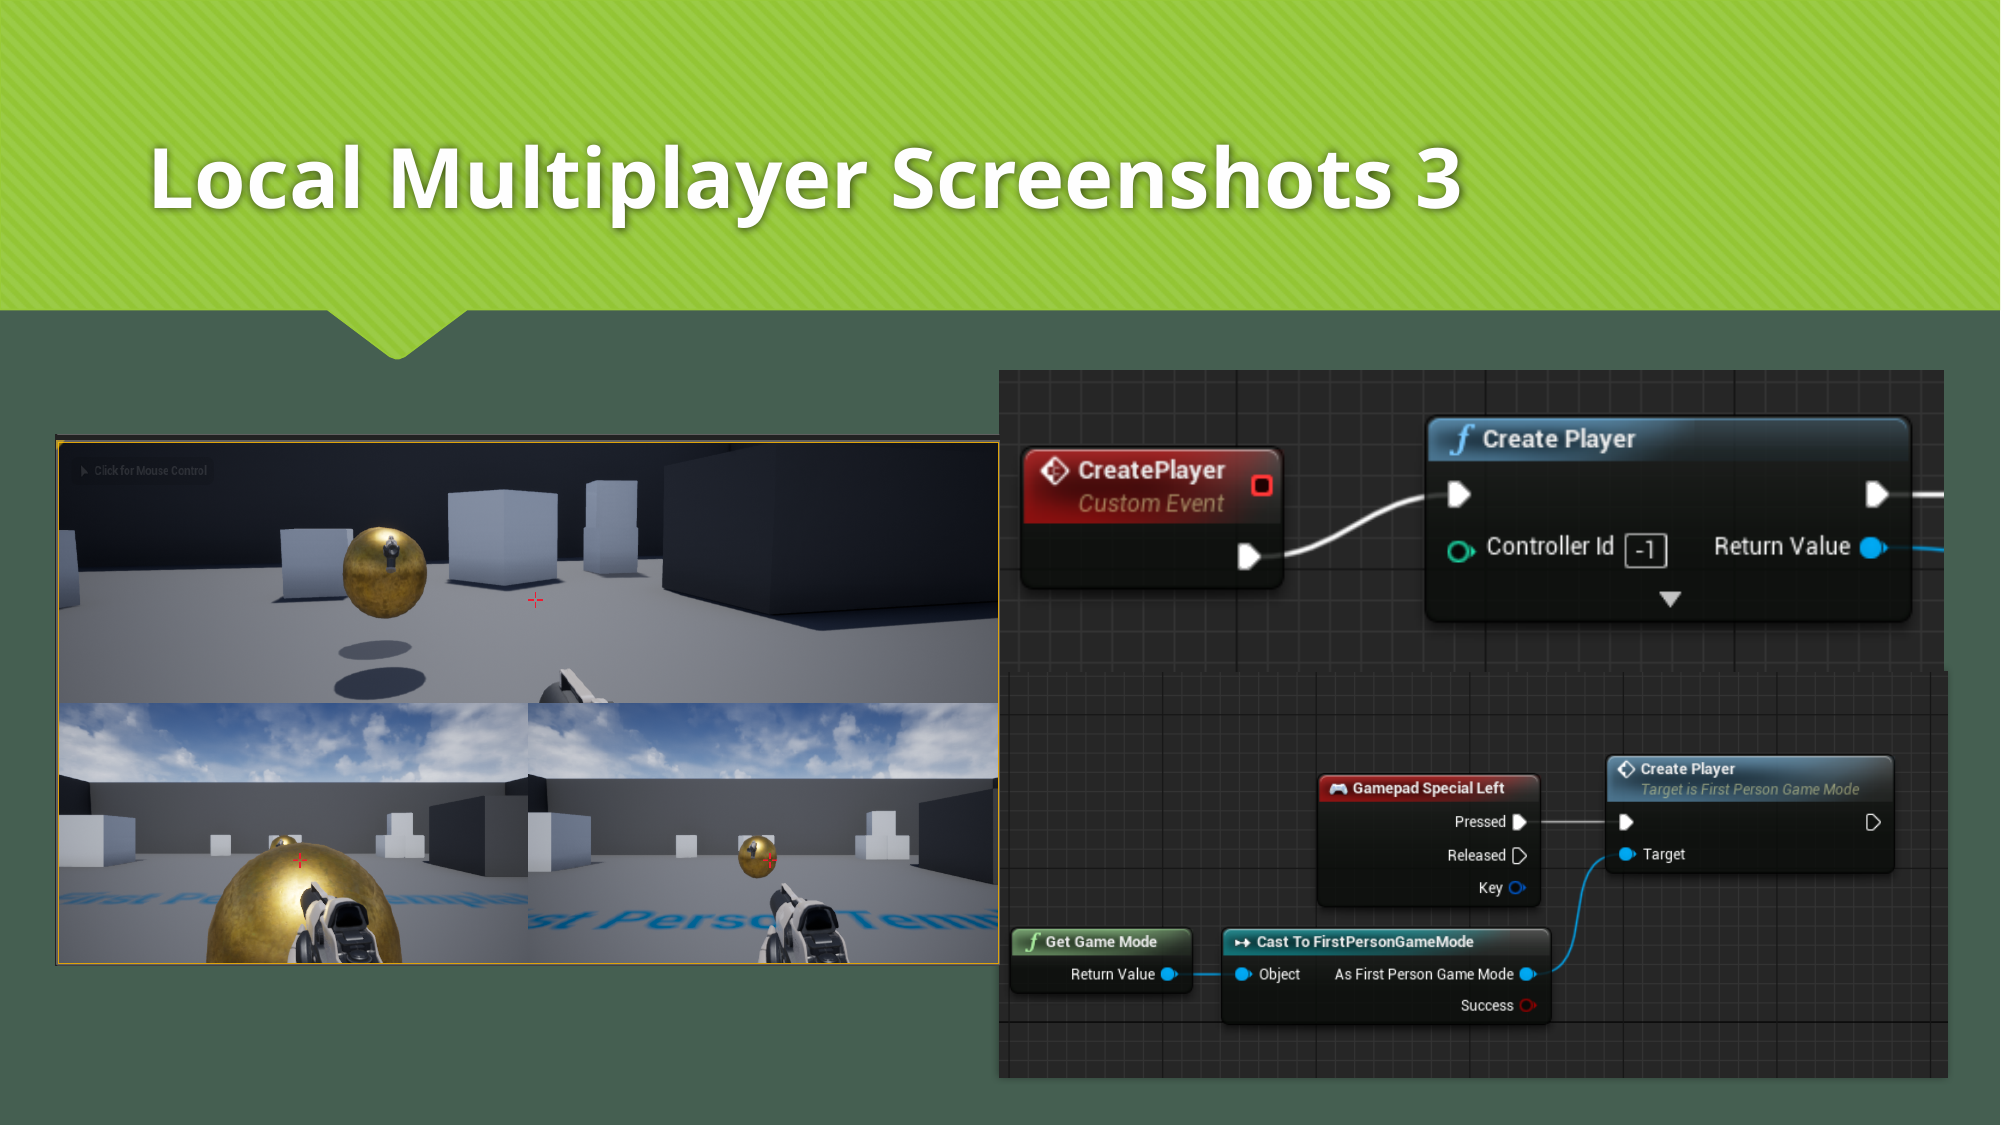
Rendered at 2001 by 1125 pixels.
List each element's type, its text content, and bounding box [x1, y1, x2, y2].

title Local Multiplayer Screenshots 3 [132, 73, 1868, 233]
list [999, 671, 1948, 1079]
picture [55, 370, 1945, 967]
